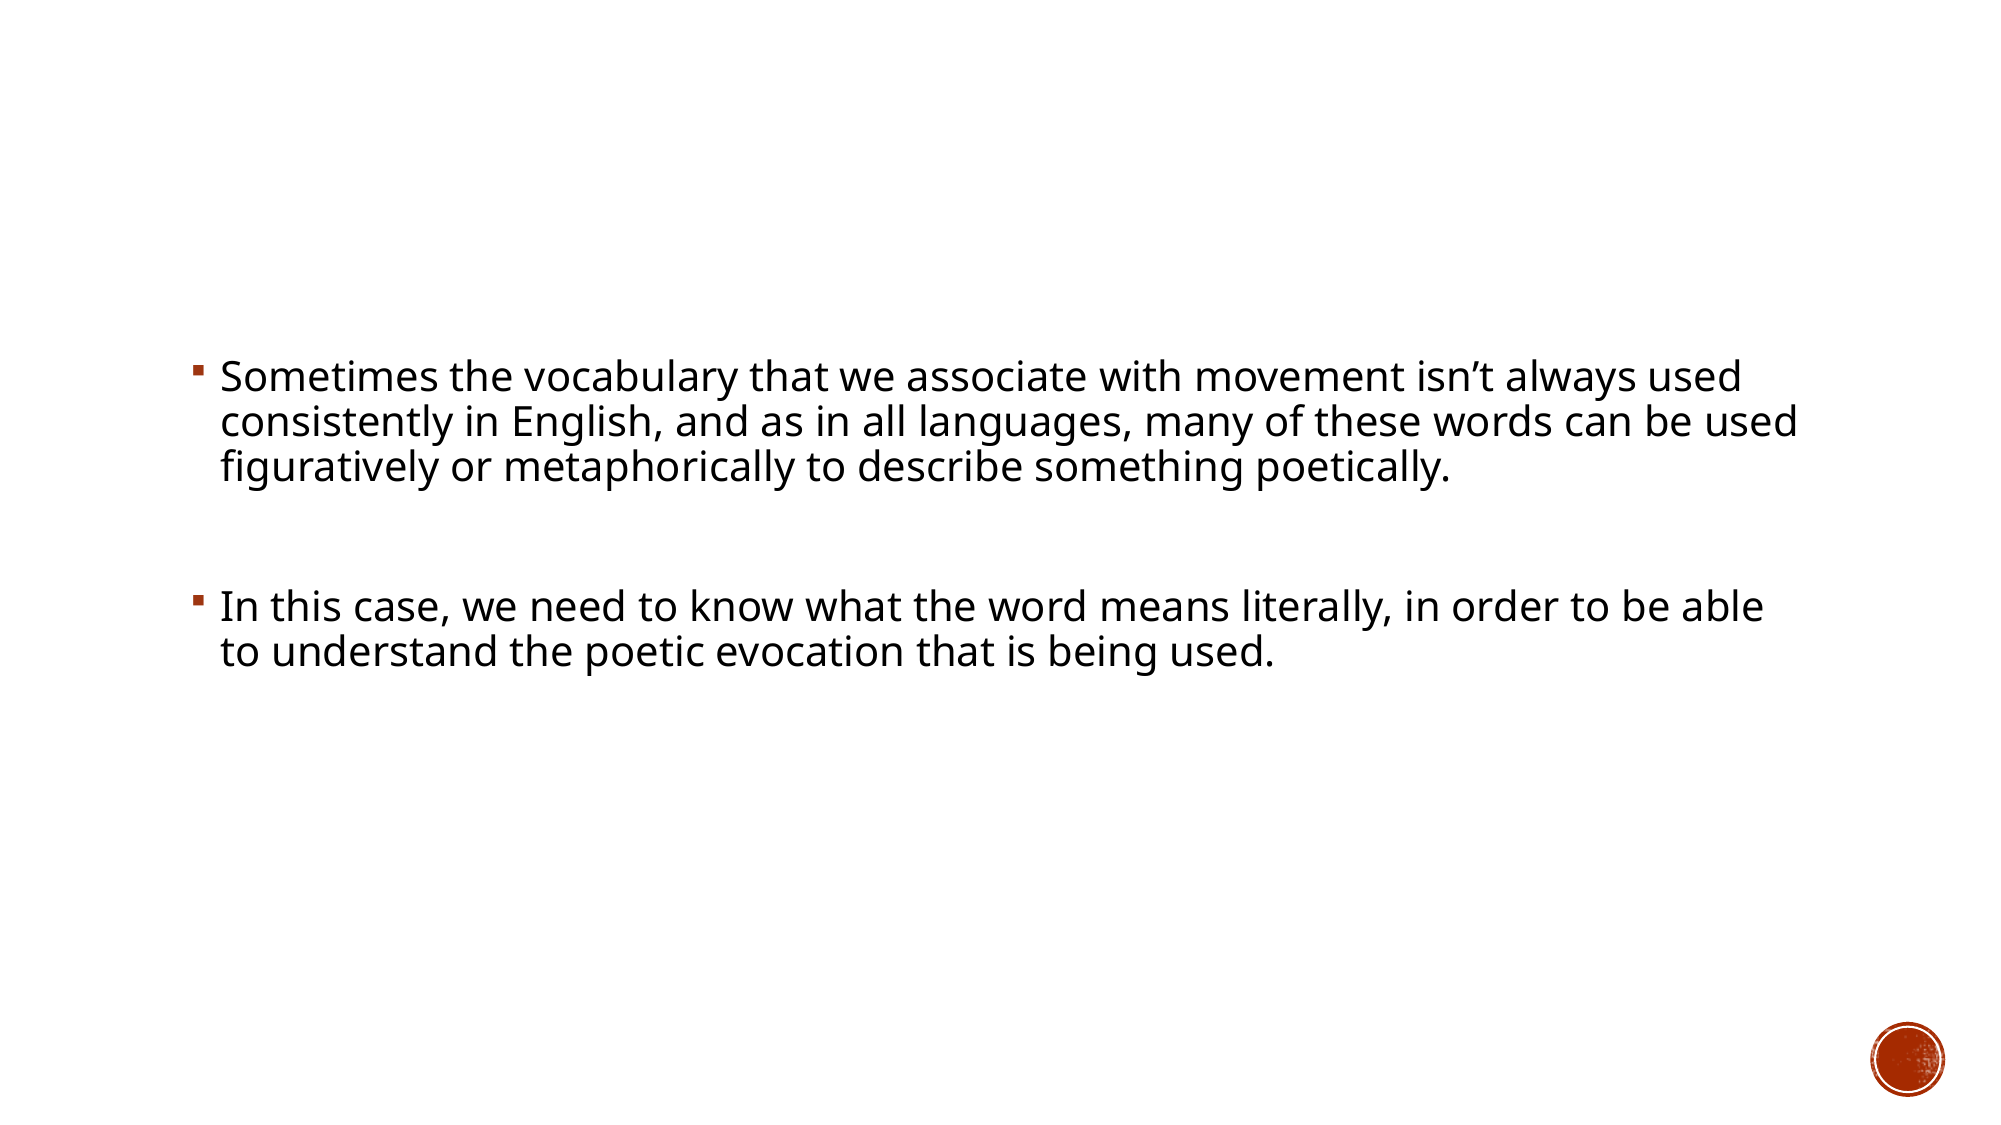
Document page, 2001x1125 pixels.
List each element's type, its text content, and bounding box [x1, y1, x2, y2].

list Sometimes the vocabulary that we associate with movement isn’t always used consistently in English, and as in all languages, many of these words can be used figuratively or metaphorically to describe something poetically. In this case, we need to know what the word means literally, in order to be able to understand the poetic evocation that is being used. [175, 348, 1826, 1013]
